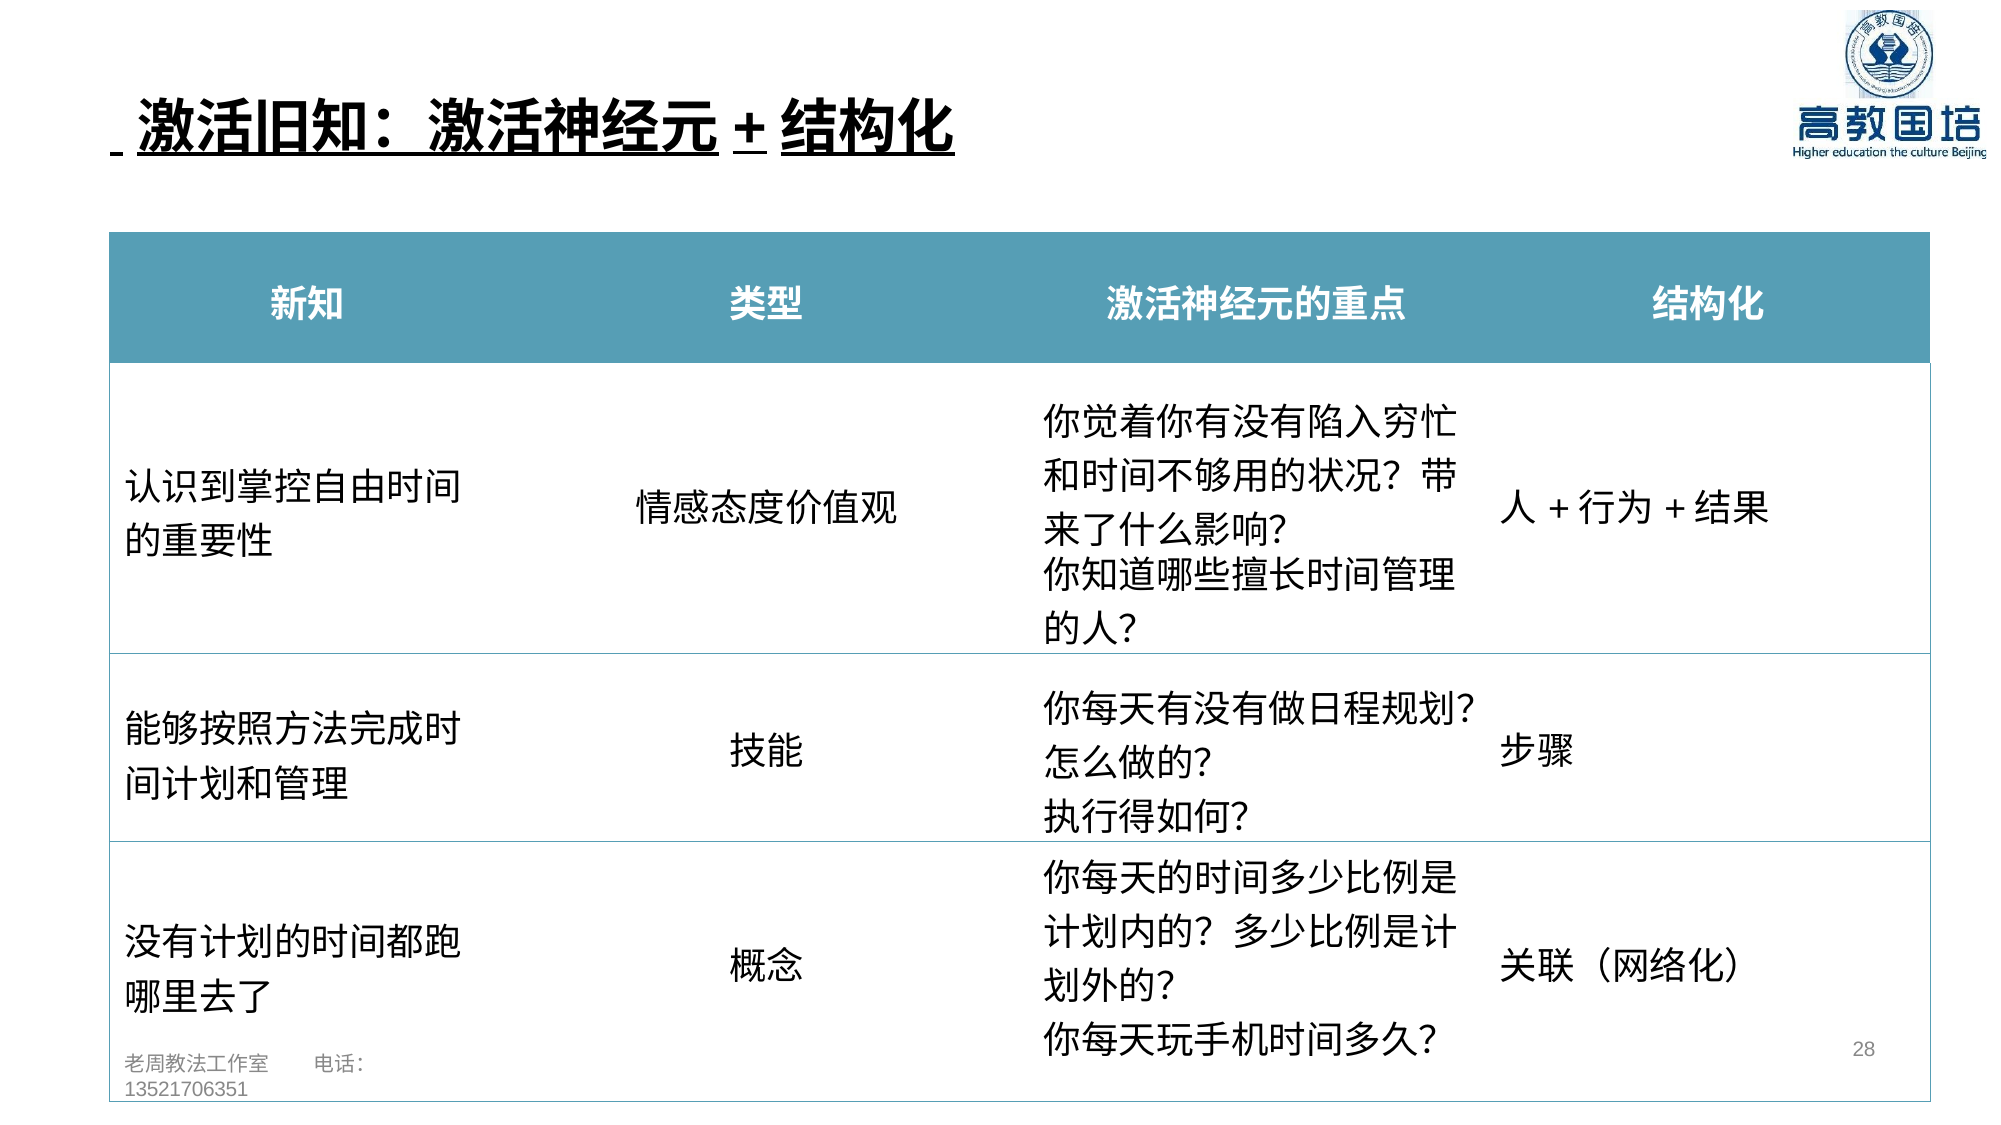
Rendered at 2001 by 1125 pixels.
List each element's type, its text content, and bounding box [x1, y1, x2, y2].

table_header 激活神经元的重点 [971, 278, 1497, 363]
table_cell 关联（网络化） 28 [1497, 842, 1930, 1101]
table_header 结构化 [1497, 232, 1930, 363]
table_cell 技能 [549, 654, 971, 841]
table_cell 认识到掌控自由时间 的重要性 [110, 363, 549, 653]
table_cell 能够按照方法完成时 间计划和管理 [110, 654, 549, 841]
table_cell 人+行为+结果 [1497, 363, 1930, 653]
table_cell 步骤 [1497, 654, 1930, 841]
title 激活旧知：激活神经元+结构化 [107, 87, 1893, 278]
table_cell 你每天的时间多少比例是 计划内的？多少比例是计 划外的？ 你每天玩手机时间多久？ [971, 842, 1497, 1101]
table_cell 概念 [549, 842, 971, 1101]
table_cell 你觉着你有没有陷入穷忙 和时间不够用的状况？带 来了什么影响？ 你知道哪些擅长时间管理 的人？ [971, 363, 1497, 653]
table_header 类型 [549, 278, 971, 363]
picture [1793, 10, 1987, 159]
table_cell 没有计划的时间都跑 哪里去了 老周教法工作室 电话：13521706351 [110, 842, 549, 1101]
table_header 新知 [109, 278, 549, 363]
table_cell 你每天有没有做日程规划？ 怎么做的？ 执行得如何？ [971, 654, 1497, 841]
table_cell 情感态度价值观 [549, 363, 971, 653]
